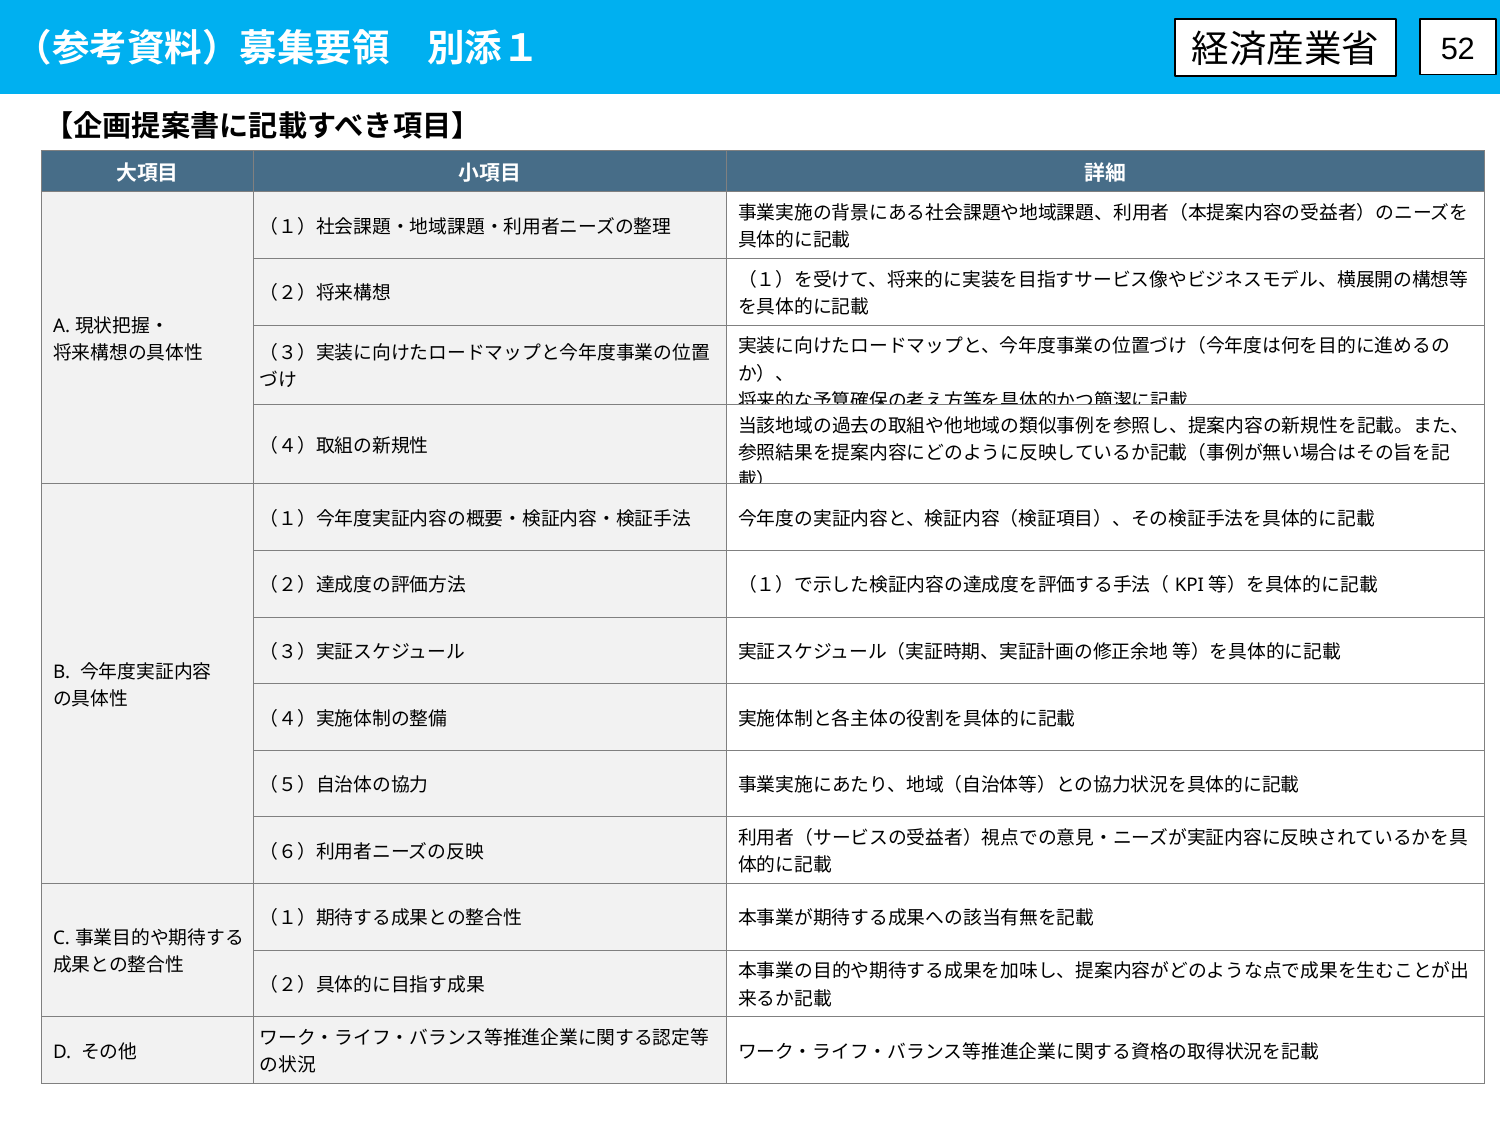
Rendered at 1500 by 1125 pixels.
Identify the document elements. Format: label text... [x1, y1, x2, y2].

text_box 【企画提案書に記載すべき項目】 [29, 99, 1244, 150]
text_box 経済産業省 [1173, 17, 1398, 78]
table_cell 事業実施の背景にある社会課題や地域課題、利用者（本提案内容の受益者）のニーズを具体的に記載 [727, 192, 1484, 258]
table_cell （４）実施体制の整備 [254, 684, 726, 750]
text_box 52 [1418, 17, 1498, 77]
table_cell （２）達成度の評価方法 [254, 551, 726, 617]
table_cell A.現状把握・ 将来構想の具体性 [42, 192, 253, 483]
table_cell 実装に向けたロードマップと、今年度事業の位置づけ（今年度は何を目的に進めるのか）、 将来的な予算確保の考え方等を具体的かつ簡潔に記載 [727, 326, 1484, 404]
table_cell 実施体制と各主体の役割を具体的に記載 [727, 684, 1484, 750]
table_cell （１）今年度実証内容の概要・検証内容・検証手法 [254, 484, 726, 550]
table_cell 実証スケジュール（実証時期、実証計画の修正余地 等）を具体的に記載 [727, 618, 1484, 683]
table_cell 本事業の目的や期待する成果を加味し、提案内容がどのような点で成果を生むことが出来るか記載 [727, 951, 1484, 1016]
table_cell （１）で示した検証内容の達成度を評価する手法（KPI等）を具体的に記載 [727, 551, 1484, 617]
table_cell C.事業目的や期待する成果との整合性 [42, 884, 253, 1016]
table_cell （２）将来構想 [254, 259, 726, 325]
table_cell 事業実施にあたり、地域（自治体等）との協力状況を具体的に記載 [727, 751, 1484, 816]
text_box （参考資料）募集要領 別添１ [0, 0, 1500, 94]
table_cell （１）期待する成果との整合性 [254, 884, 726, 950]
table_cell ワーク・ライフ・バランス等推進企業に関する認定等の状況 [254, 1017, 726, 1083]
table_cell （４）取組の新規性 [254, 405, 726, 483]
table_header 詳細 [727, 151, 1484, 191]
table_header 大項目 [42, 151, 253, 191]
table_cell （１）社会課題・地域課題・利用者ニーズの整理 [254, 192, 726, 258]
table_cell （３）実装に向けたロードマップと今年度事業の位置づけ [254, 326, 726, 404]
table_cell （１）を受けて、将来的に実装を目指すサービス像やビジネスモデル、横展開の構想等を具体的に記載 [727, 259, 1484, 325]
table_cell D. その他 [42, 1017, 253, 1083]
table_cell （２）具体的に目指す成果 [254, 951, 726, 1016]
table_cell （６）利用者ニーズの反映 [254, 817, 726, 883]
table_cell （５）自治体の協力 [254, 751, 726, 816]
table_cell 今年度の実証内容と、検証内容（検証項目）、その検証手法を具体的に記載 [727, 484, 1484, 550]
table_cell 当該地域の過去の取組や他地域の類似事例を参照し、提案内容の新規性を記載。また、参照結果を提案内容にどのように反映しているか記載（事例が無い場合はその旨を記載） [727, 405, 1484, 483]
table_header 小項目 [254, 151, 726, 191]
table_cell ワーク・ライフ・バランス等推進企業に関する資格の取得状況を記載 [727, 1017, 1484, 1083]
table_cell 本事業が期待する成果への該当有無を記載 [727, 884, 1484, 950]
table_cell 利用者（サービスの受益者）視点での意見・ニーズが実証内容に反映されているかを具体的に記載 [727, 817, 1484, 883]
table_cell B. 今年度実証内容 の具体性 [42, 484, 253, 883]
table_cell （３）実証スケジュール [254, 618, 726, 683]
